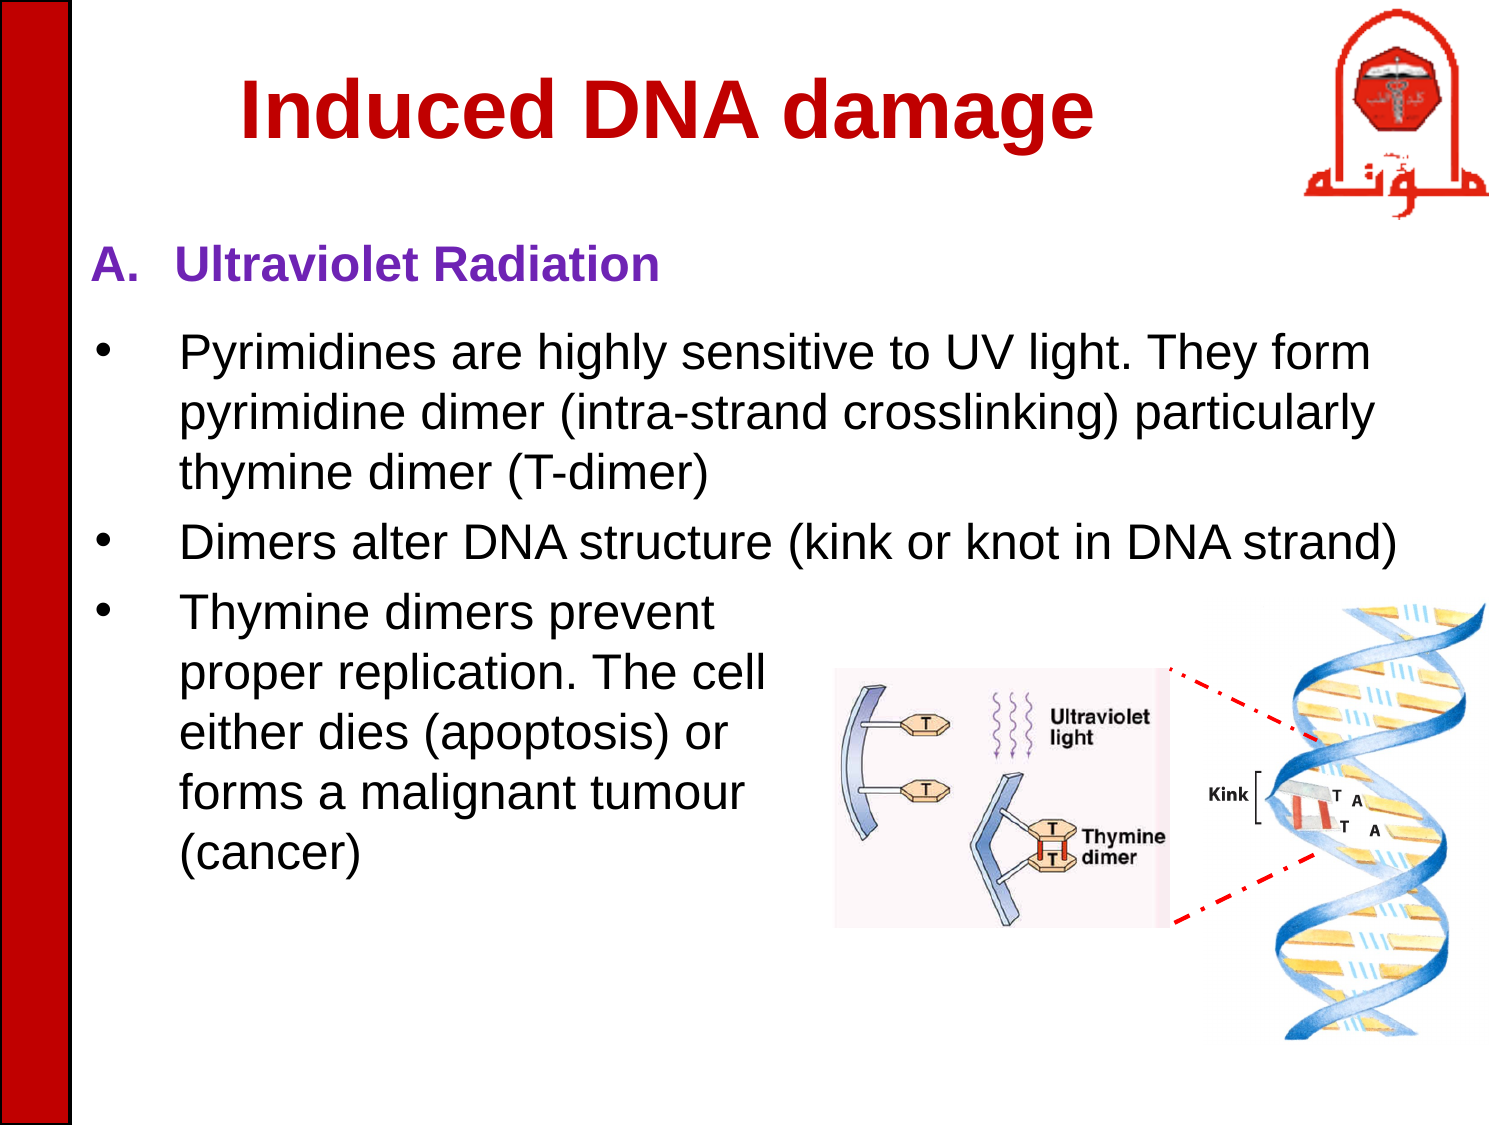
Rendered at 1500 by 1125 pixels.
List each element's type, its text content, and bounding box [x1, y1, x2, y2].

picture [1203, 597, 1489, 1046]
list Ultraviolet Radiation [75, 199, 1500, 1125]
text_box Pyrimidines are highly sensitive to UV light. They form pyrimidine dimer (intra-strand crosslinking) particularly thymine dimer (T-dimer) Dimers alter DNA structure (kink or knot in DNA strand) Thymine dimers prevent proper replication. The cell either dies (apoptosis) or forms a malignant tumour (cancer) [79, 267, 1489, 1125]
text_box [832, 668, 1318, 928]
picture [1300, 7, 1489, 221]
title Induced DNA damage [72, 11, 1295, 200]
text_box [0, 0, 72, 1125]
